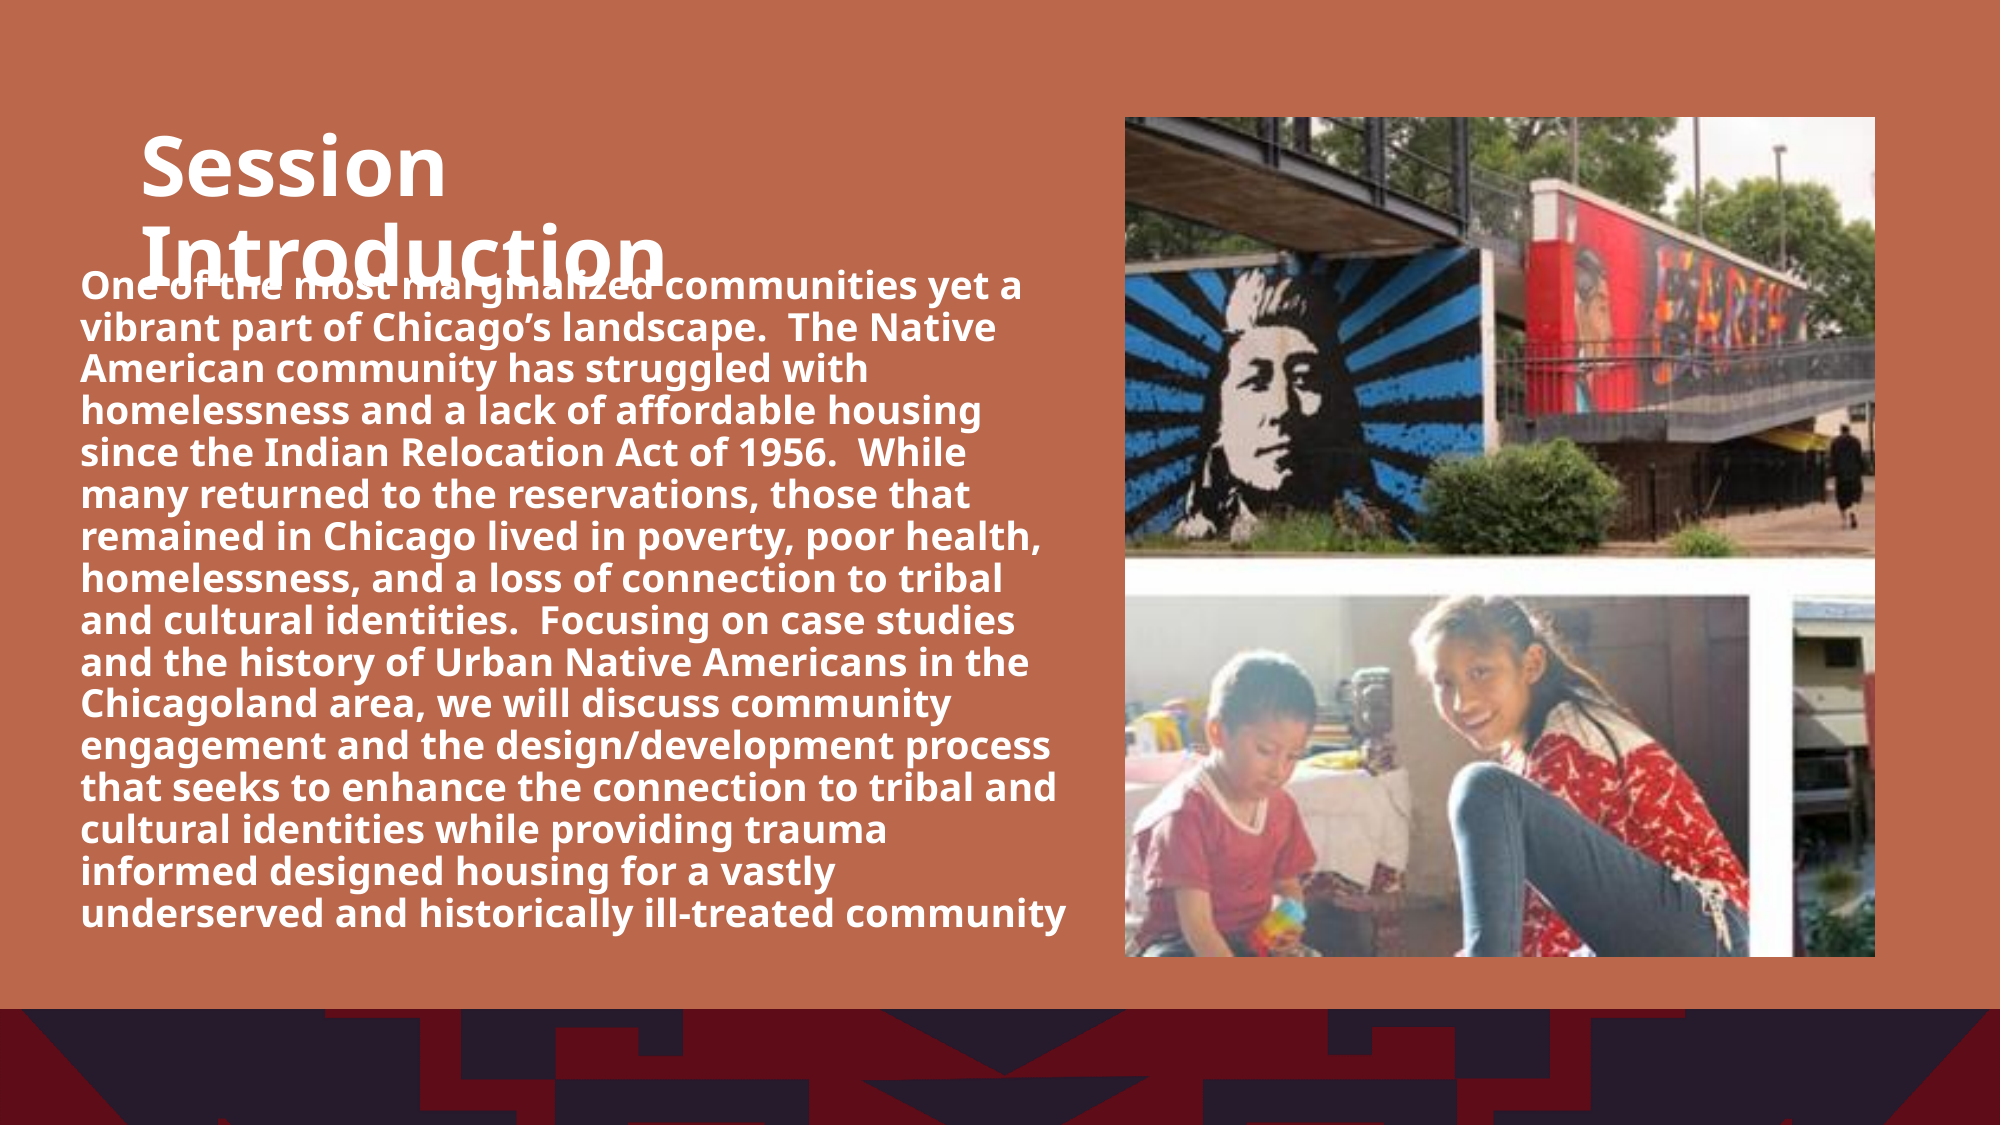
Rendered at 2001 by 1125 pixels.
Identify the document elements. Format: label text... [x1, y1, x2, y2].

picture [1124, 117, 1875, 957]
title Session Introduction [125, 117, 1000, 313]
list One of the most marginalized communities yet a vibrant part of Chicago’s landscape. The Native American community has struggled with homelessness and a lack of affordable housing since the Indian Relocation Act of 1956. While many returned to the reservations, those that remained in Chicago lived in poverty, poor health, homelessness, and a loss of connection to tribal and cultural identities. Focusing on case studies and the history of Urban Native Americans in the Chicagoland area, we will discuss community engagement and the design/development process that seeks to enhance the connection to tribal and cultural identities while providing trauma informed designed housing for a vastly underserved and historically ill-treated community [64, 258, 1089, 987]
picture [0, 1009, 2000, 1125]
